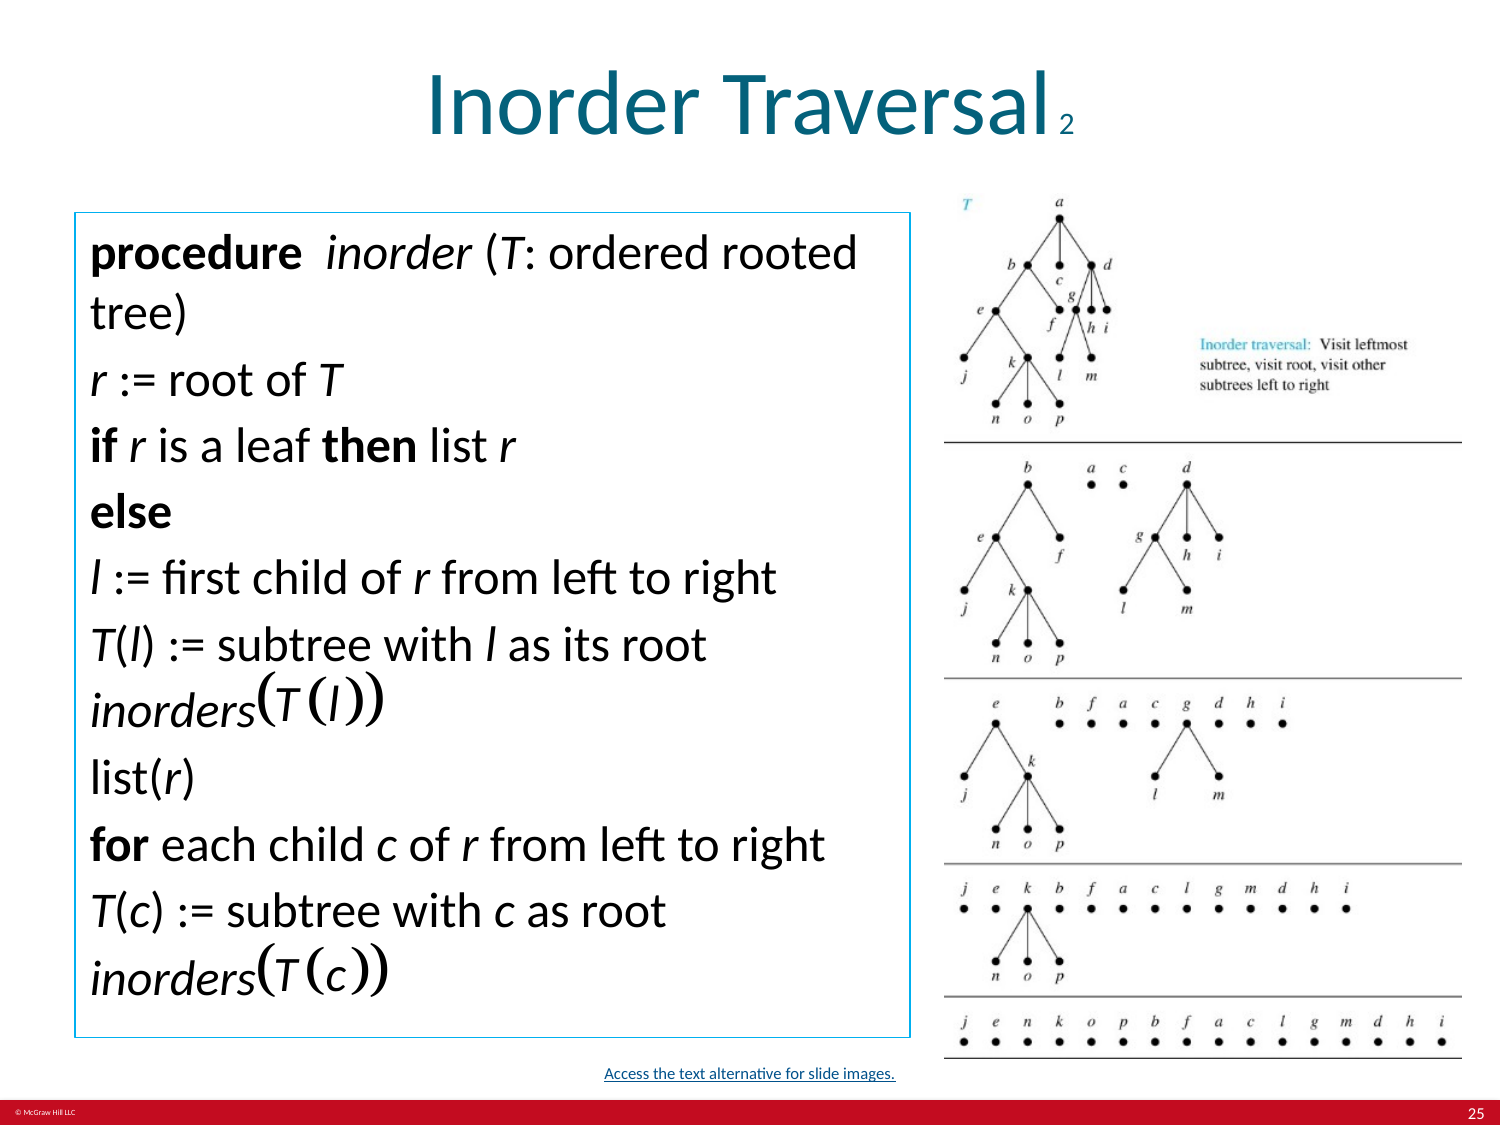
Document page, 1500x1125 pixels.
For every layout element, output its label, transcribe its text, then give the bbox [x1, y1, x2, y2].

text_box 25 [1424, 1099, 1500, 1125]
list inorders [75, 937, 247, 1000]
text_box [249, 665, 391, 752]
list inorders [75, 669, 245, 737]
list Access the text alternative for slide images. [568, 1062, 932, 1089]
title Inorder Traversal 2 [0, 0, 1500, 195]
list list(r) for each child c of r from left to right T(c) := subtree with c as root [75, 737, 875, 930]
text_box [249, 937, 396, 1021]
picture [944, 192, 1462, 1059]
list procedure inorder (T: ordered rooted tree) r := root of T if r is a leaf then list r else l := first child of r from left to right T(l) := subtree with l as its root [75, 212, 911, 1038]
